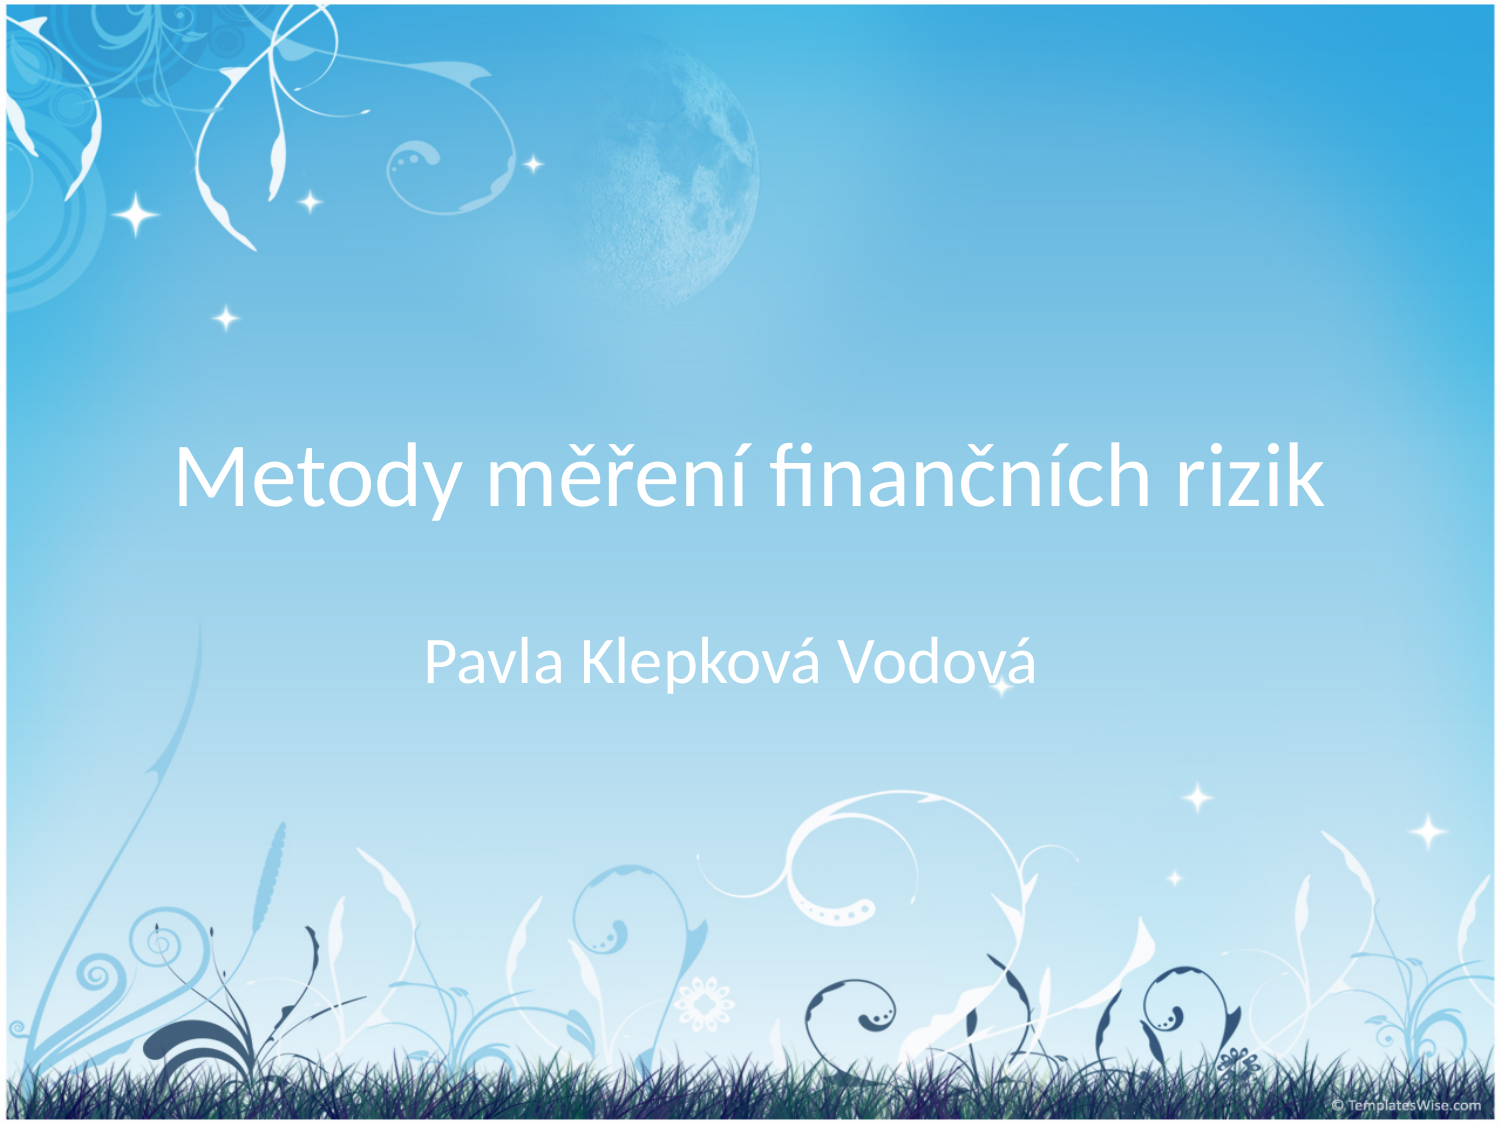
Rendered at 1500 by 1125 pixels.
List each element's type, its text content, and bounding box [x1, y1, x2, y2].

subtitle Pavla Klepková Vodová [206, 609, 1257, 898]
picture [0, 0, 1500, 1125]
title Metody měření finančních rizik [112, 349, 1388, 591]
